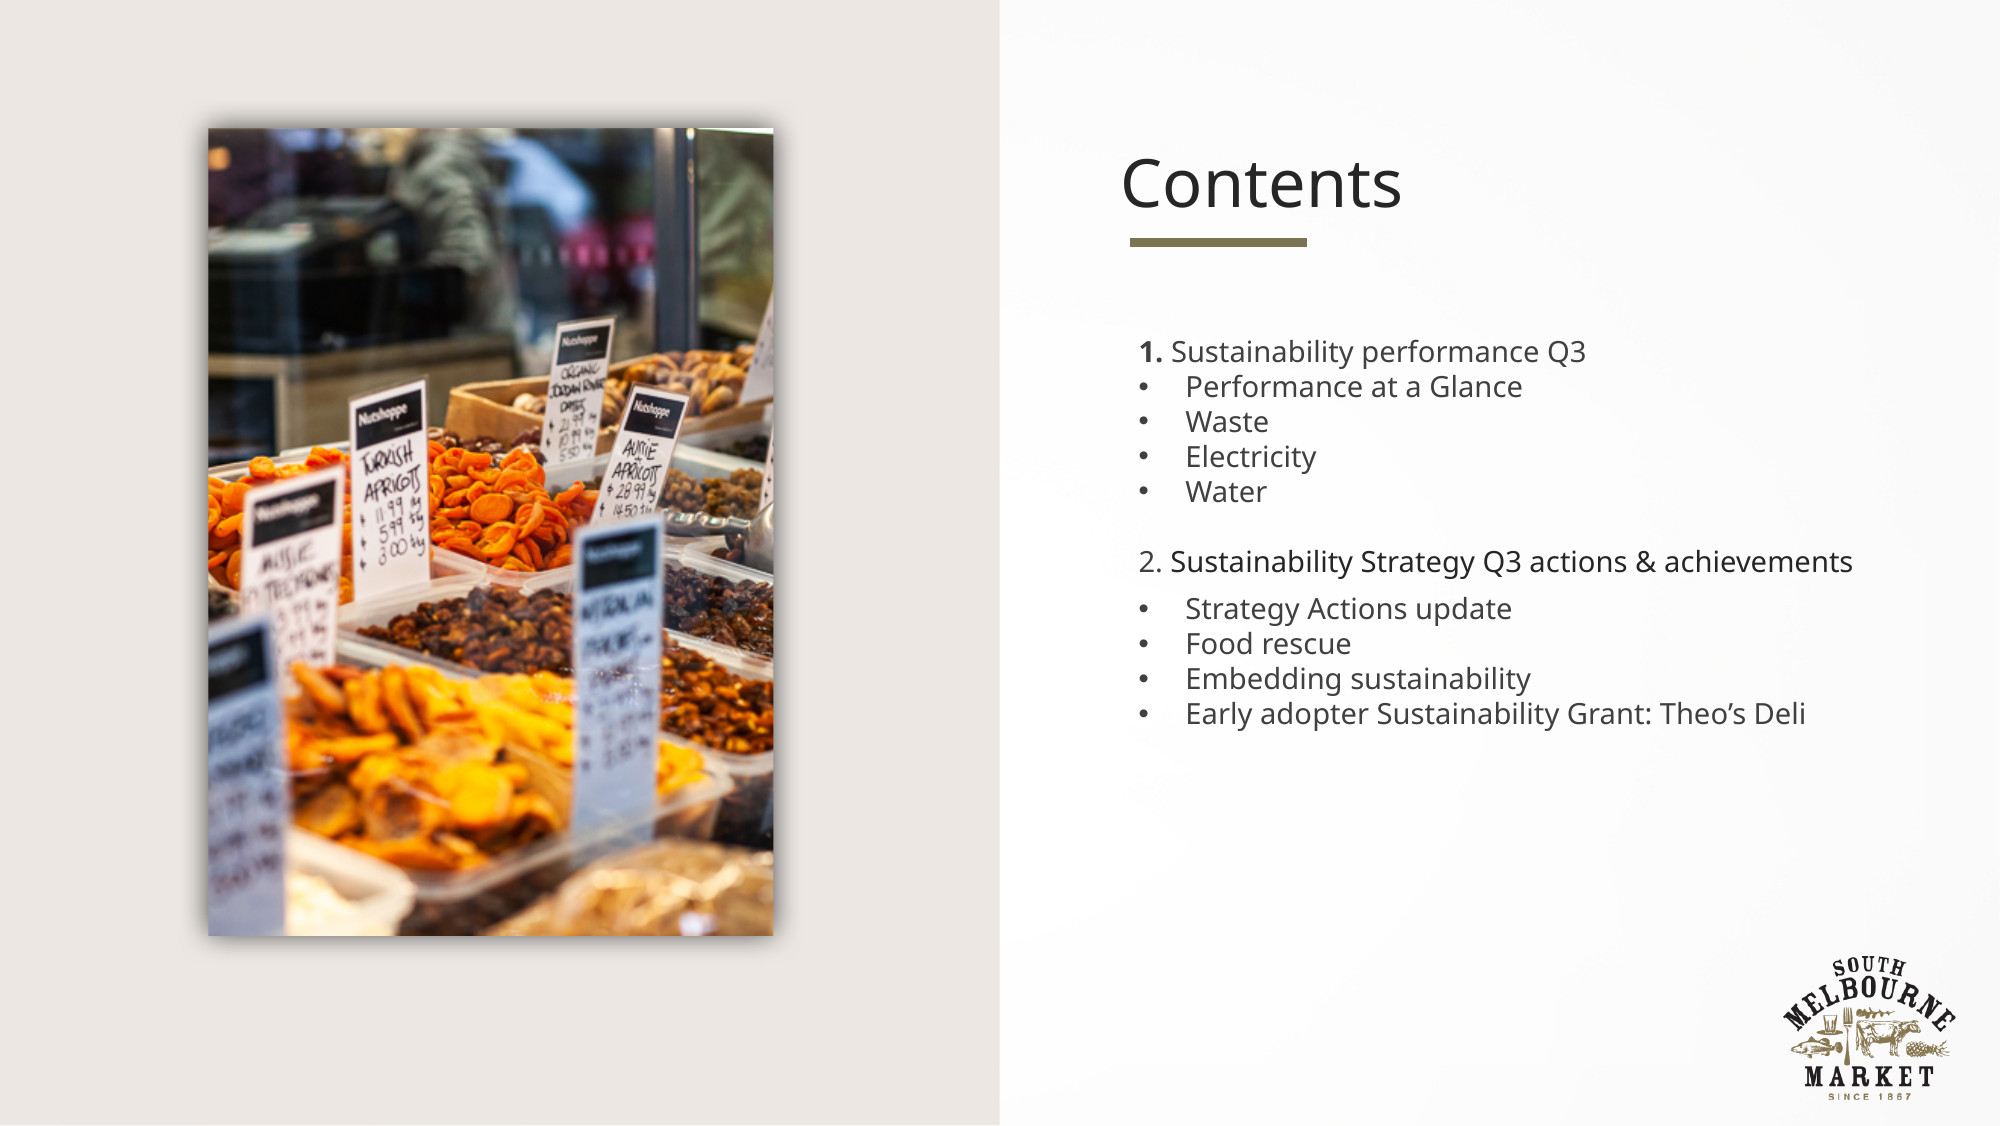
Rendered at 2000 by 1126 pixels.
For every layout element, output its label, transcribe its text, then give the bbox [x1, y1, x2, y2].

text_box Contents [1106, 133, 1868, 229]
picture [208, 128, 774, 937]
picture [1000, 0, 2000, 1126]
text_box 1. Sustainability performance Q3 Performance at a Glance Waste Electricity Water 2. Sustainability Strategy Q3 actions & achievements Strategy Actions update Food rescue Embedding sustainability Early adopter Sustainability Grant: Theo’s Deli [1123, 290, 2000, 913]
